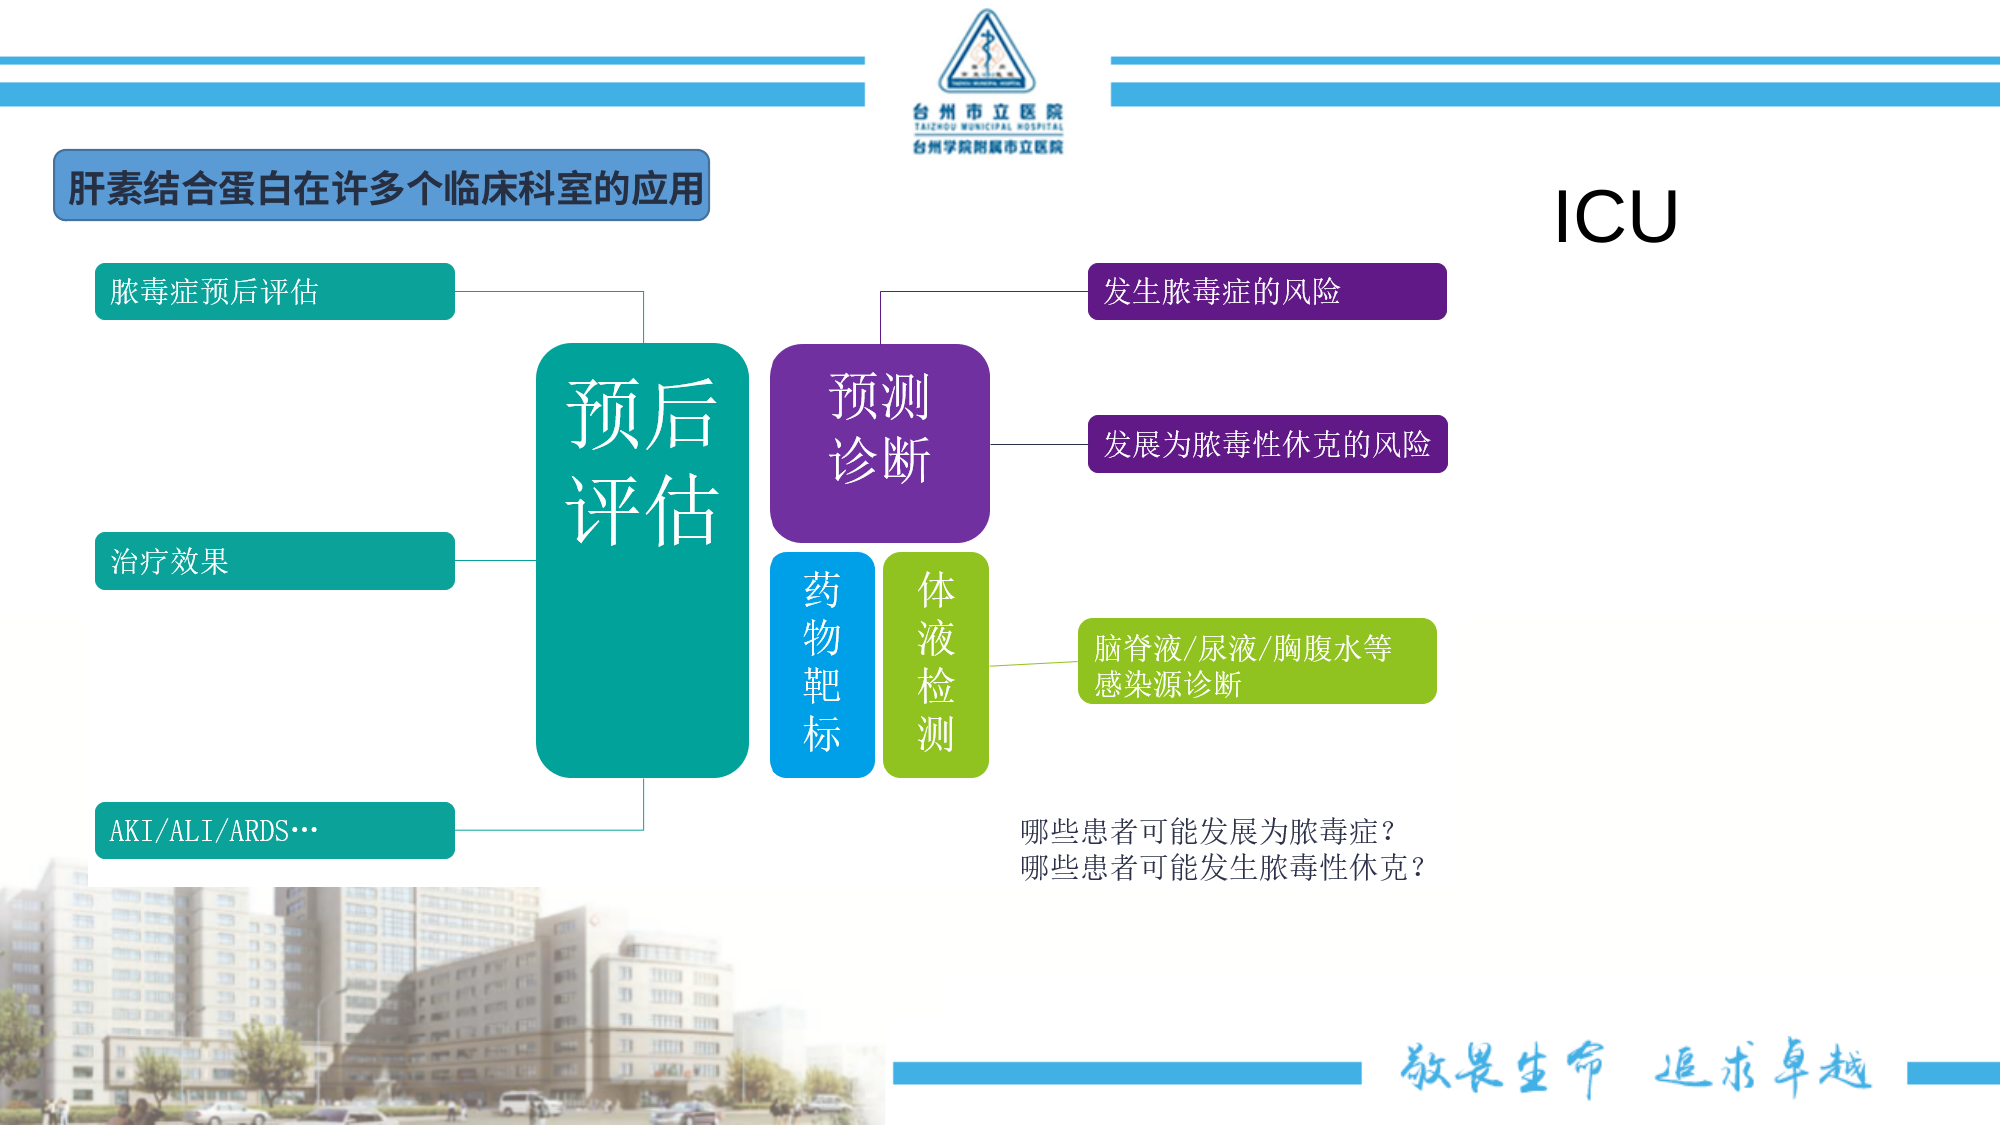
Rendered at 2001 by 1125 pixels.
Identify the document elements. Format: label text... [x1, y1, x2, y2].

text_box [53, 148, 710, 214]
text_box 肝素结合蛋白在许多个临床科室的应用 [54, 157, 740, 263]
text_box ICU [1537, 159, 1700, 265]
picture [0, 0, 2000, 1125]
